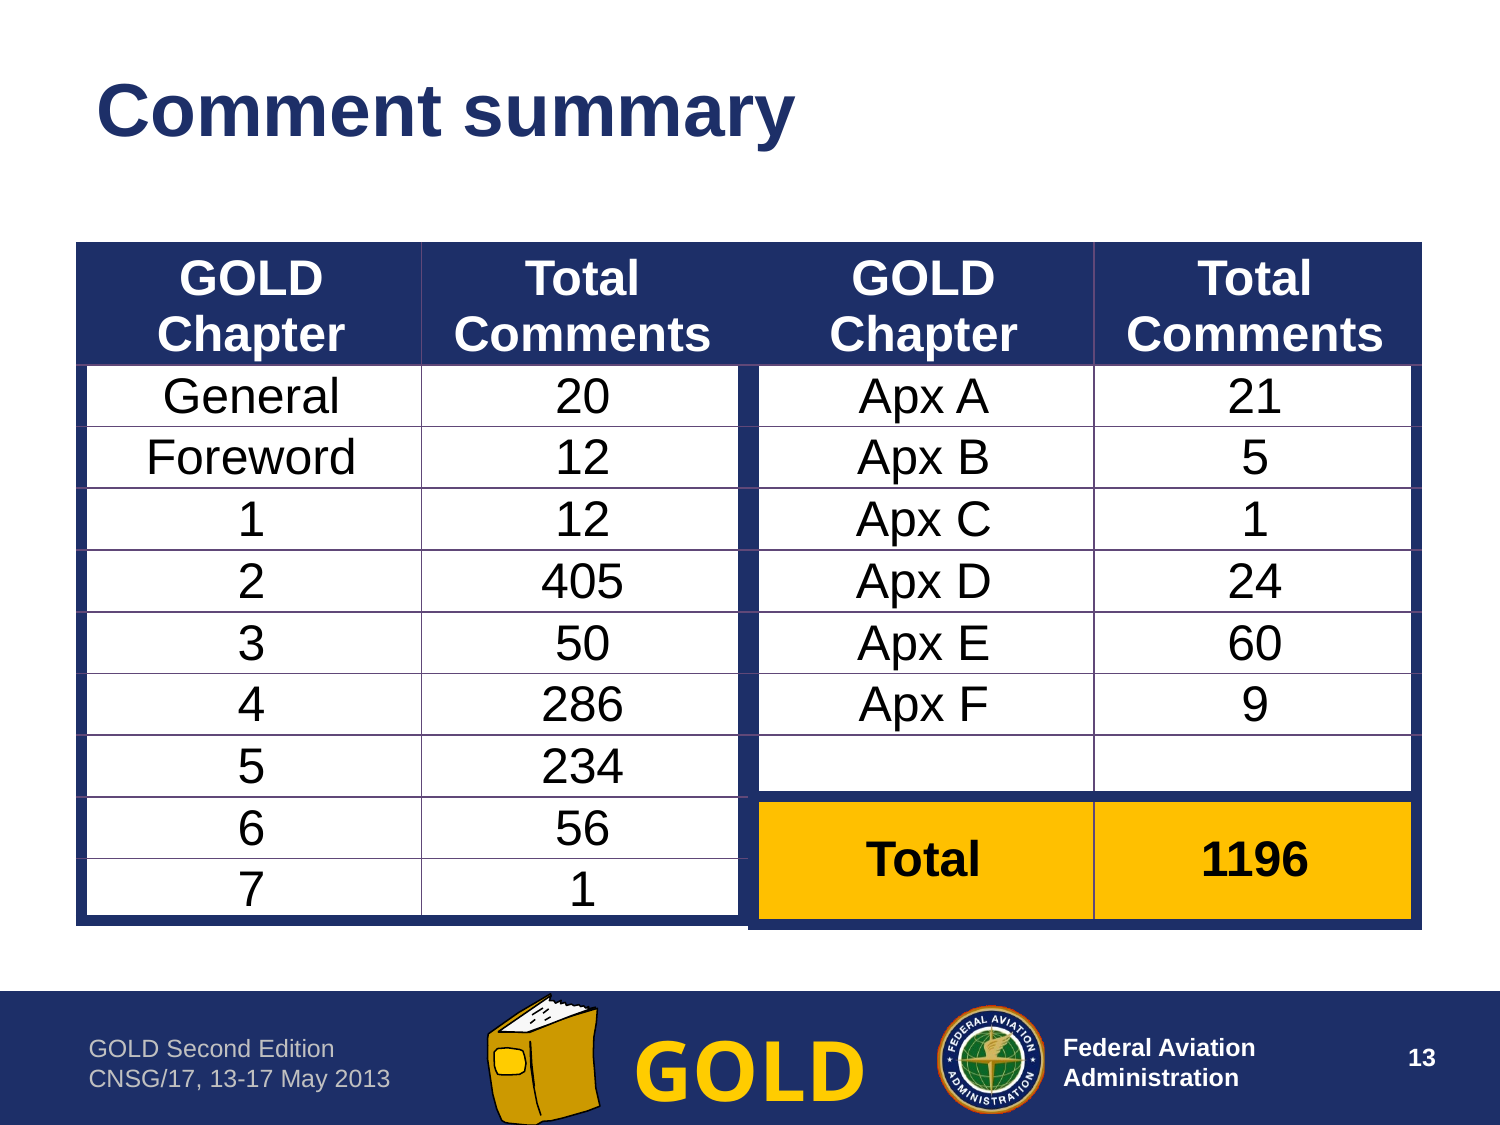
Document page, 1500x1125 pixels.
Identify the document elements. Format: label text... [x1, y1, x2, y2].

table_cell 3 [87, 613, 421, 673]
table_cell 6 [87, 798, 421, 858]
table_cell 405 [422, 551, 738, 611]
table_header GOLD Chapter [87, 253, 421, 364]
table_header Total Comments [1095, 253, 1411, 364]
table_cell 1 [1095, 489, 1411, 549]
table_cell 60 [1095, 613, 1411, 673]
table_cell 5 [87, 736, 421, 796]
table_cell 1 [87, 489, 421, 549]
title Comment summary [81, 36, 1402, 176]
table_cell Apx F [759, 674, 1093, 734]
table_cell [1095, 736, 1411, 791]
table_cell 12 [422, 427, 738, 487]
table_cell Apx C [759, 489, 1093, 549]
table_cell 1 [422, 859, 738, 915]
table_cell 286 [422, 674, 738, 734]
table_header Total Comments [422, 253, 738, 364]
table_cell [759, 736, 1093, 791]
table_cell 24 [1095, 551, 1411, 611]
table_cell 2 [87, 551, 421, 611]
table_cell 20 [422, 366, 738, 426]
table_cell Apx D [759, 551, 1093, 611]
table_header GOLD Chapter [759, 253, 1093, 364]
table_cell 5 [1095, 427, 1411, 487]
table_cell 12 [422, 489, 738, 549]
table_cell Apx B [759, 427, 1093, 487]
table_cell Foreword [87, 427, 421, 487]
picture [936, 1004, 1045, 1114]
table_cell Total [759, 802, 1093, 919]
table_cell 1196 [1095, 802, 1411, 919]
table_cell Apx A [759, 366, 1093, 426]
table_cell 9 [1095, 674, 1411, 734]
table_cell 234 [422, 736, 738, 796]
table_cell 50 [422, 613, 738, 673]
table_cell 56 [422, 798, 738, 858]
table_cell 4 [87, 674, 421, 734]
table_cell General [87, 366, 421, 426]
table_cell 7 [87, 859, 421, 915]
table_cell Apx E [759, 613, 1093, 673]
table_cell 21 [1095, 366, 1411, 426]
